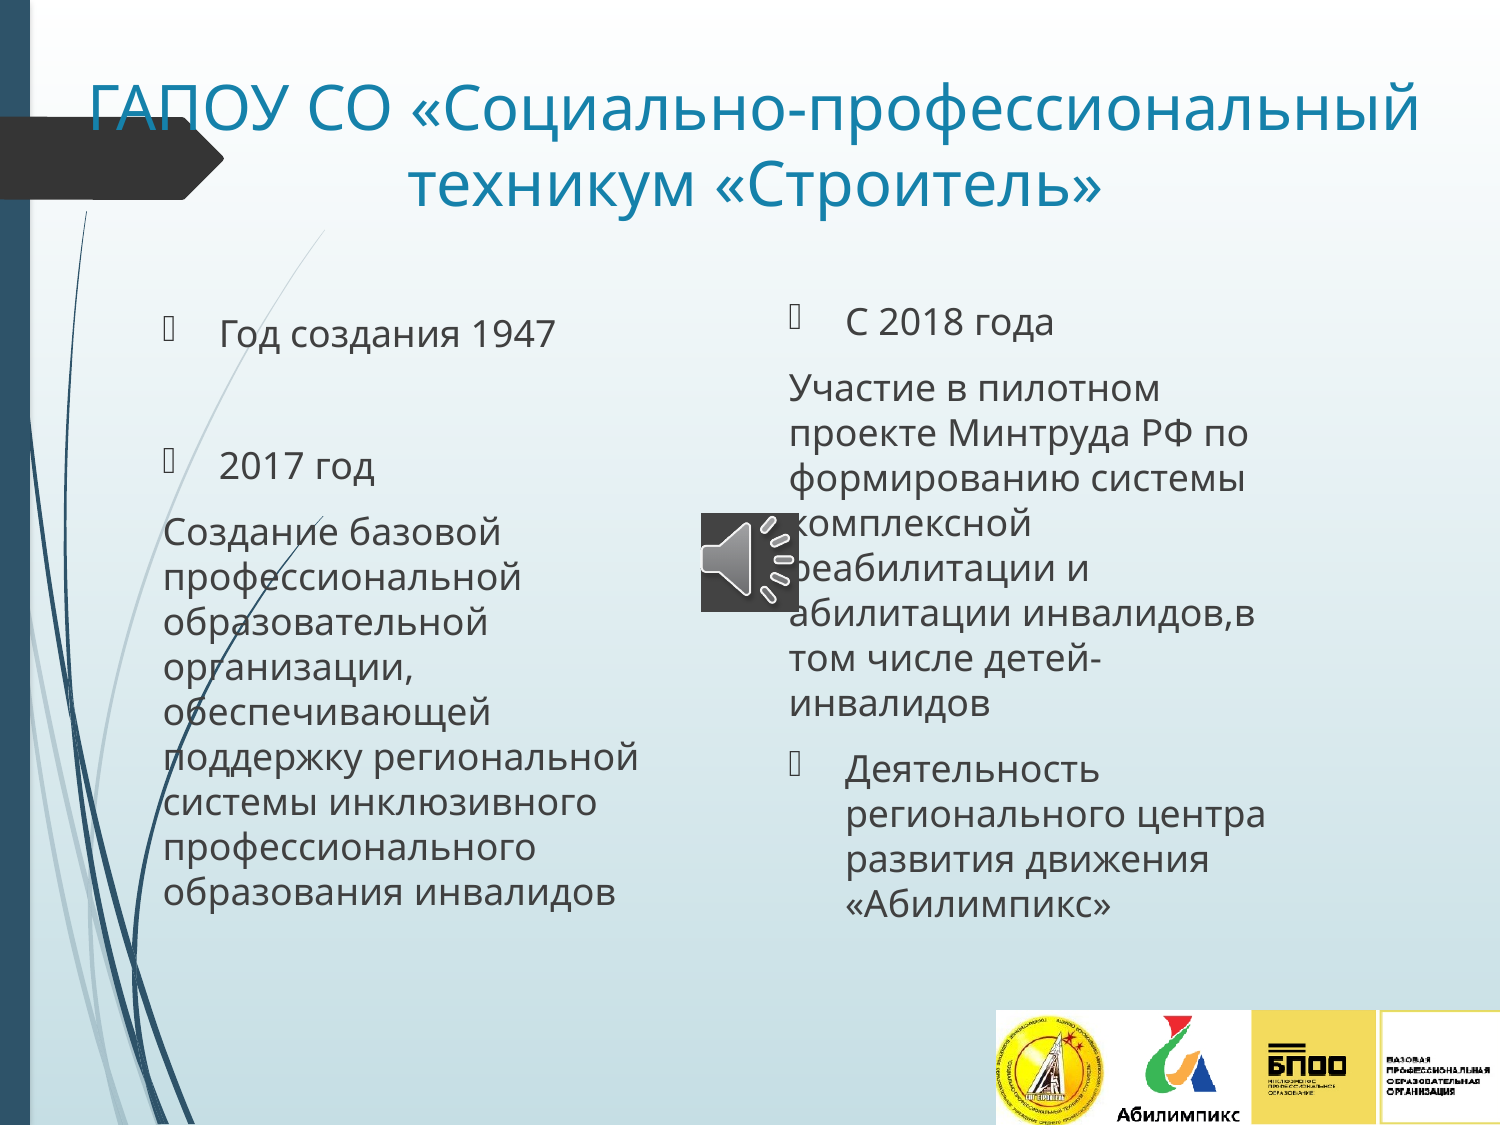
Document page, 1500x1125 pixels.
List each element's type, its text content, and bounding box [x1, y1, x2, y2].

picture [699, 512, 801, 613]
list Год создания 1947 2017 год Создание базовой профессиональной образовательной организации, обеспечивающей поддержку региональной системы инклюзивного профессионального образования инвалидов [147, 302, 673, 1077]
list С 2018 года Участие в пилотном проекте Минтруда РФ по формированию системы комплексной реабилитации и абилитации инвалидов,в том числе детей-инвалидов Деятельность регионального центра развития движения «Абилимпикс» [773, 290, 1299, 1077]
title ГАПОУ СО «Социально-профессиональный техникум «Строитель» [64, 60, 1447, 268]
picture [996, 1010, 1500, 1125]
